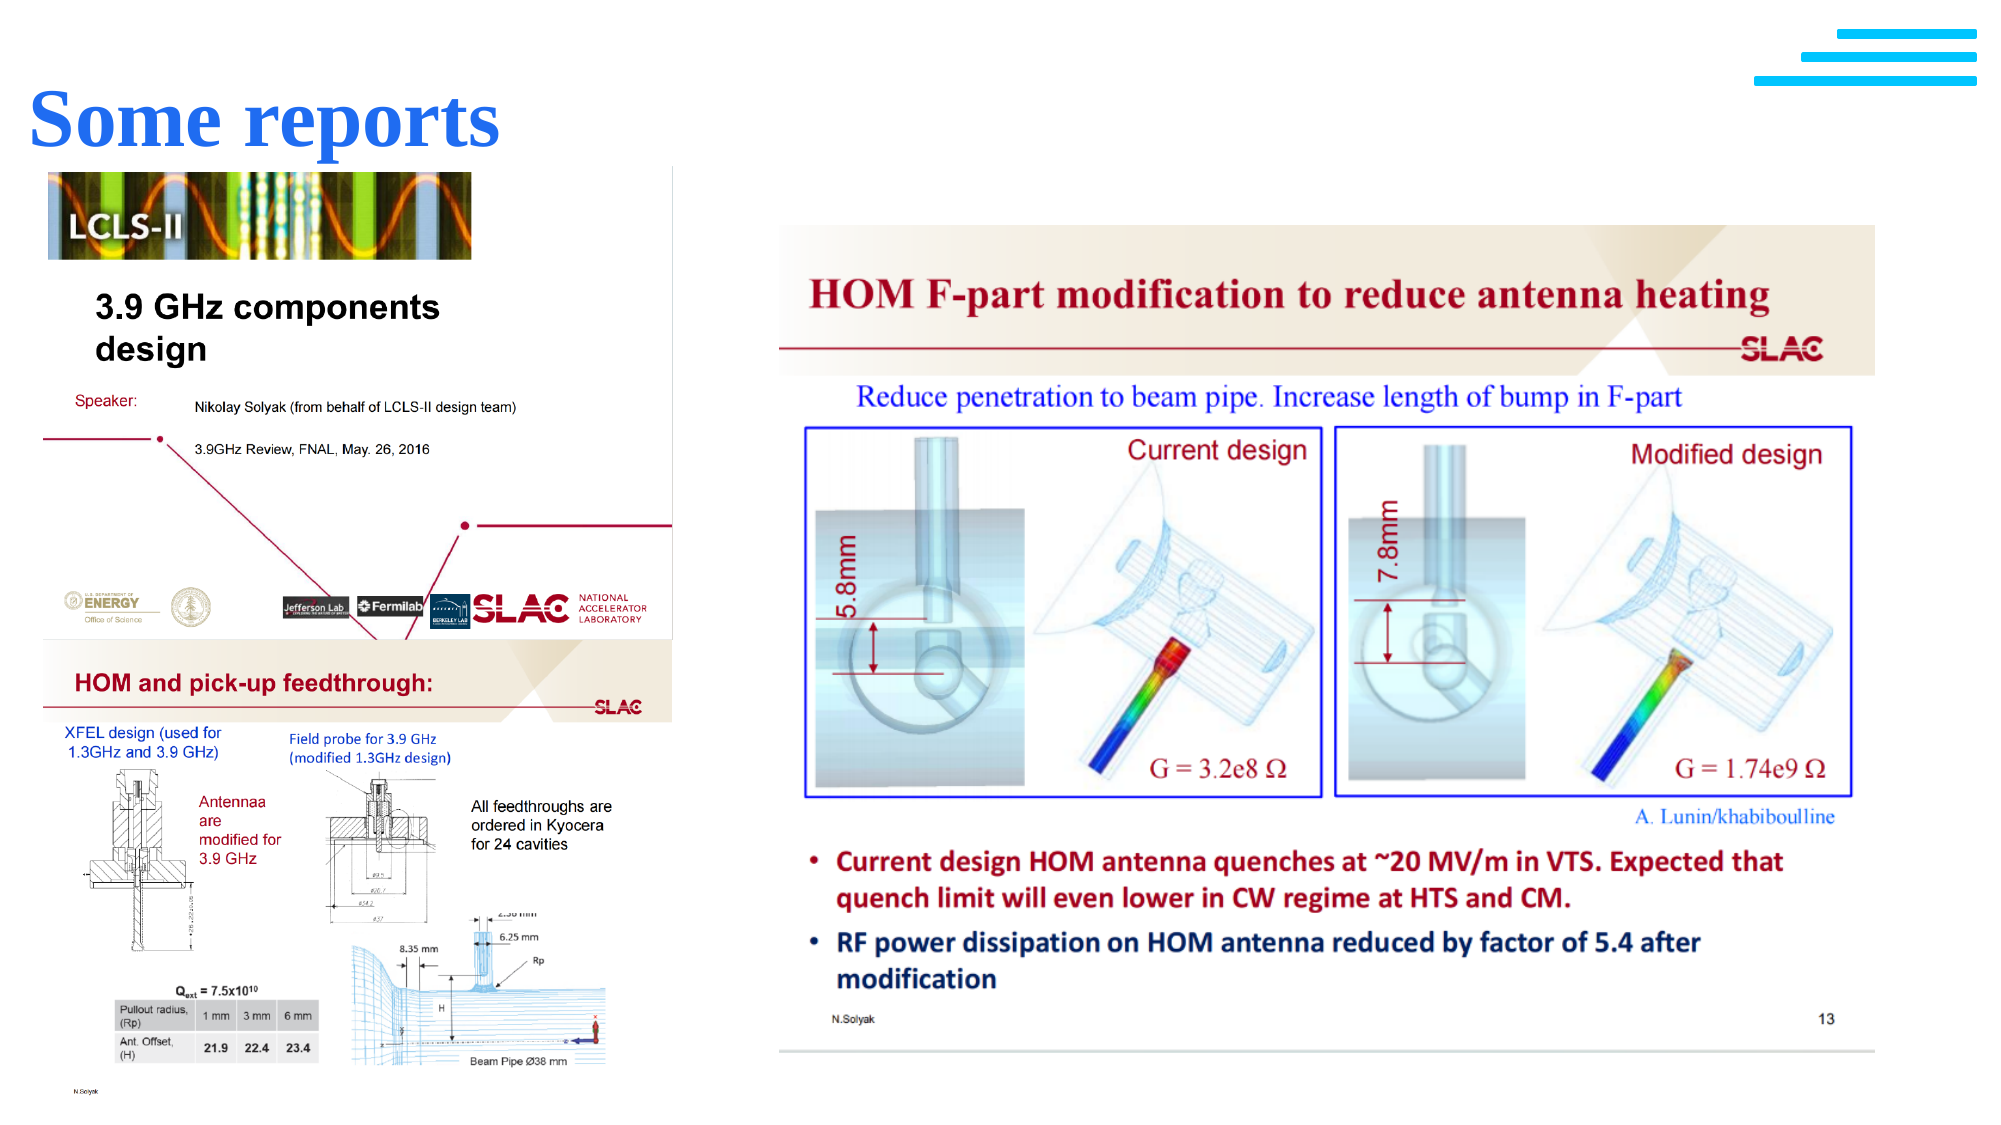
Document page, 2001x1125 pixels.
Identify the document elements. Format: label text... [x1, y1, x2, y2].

picture [42, 166, 674, 1109]
title Some reports [13, 5, 1030, 172]
picture [778, 225, 1876, 1053]
